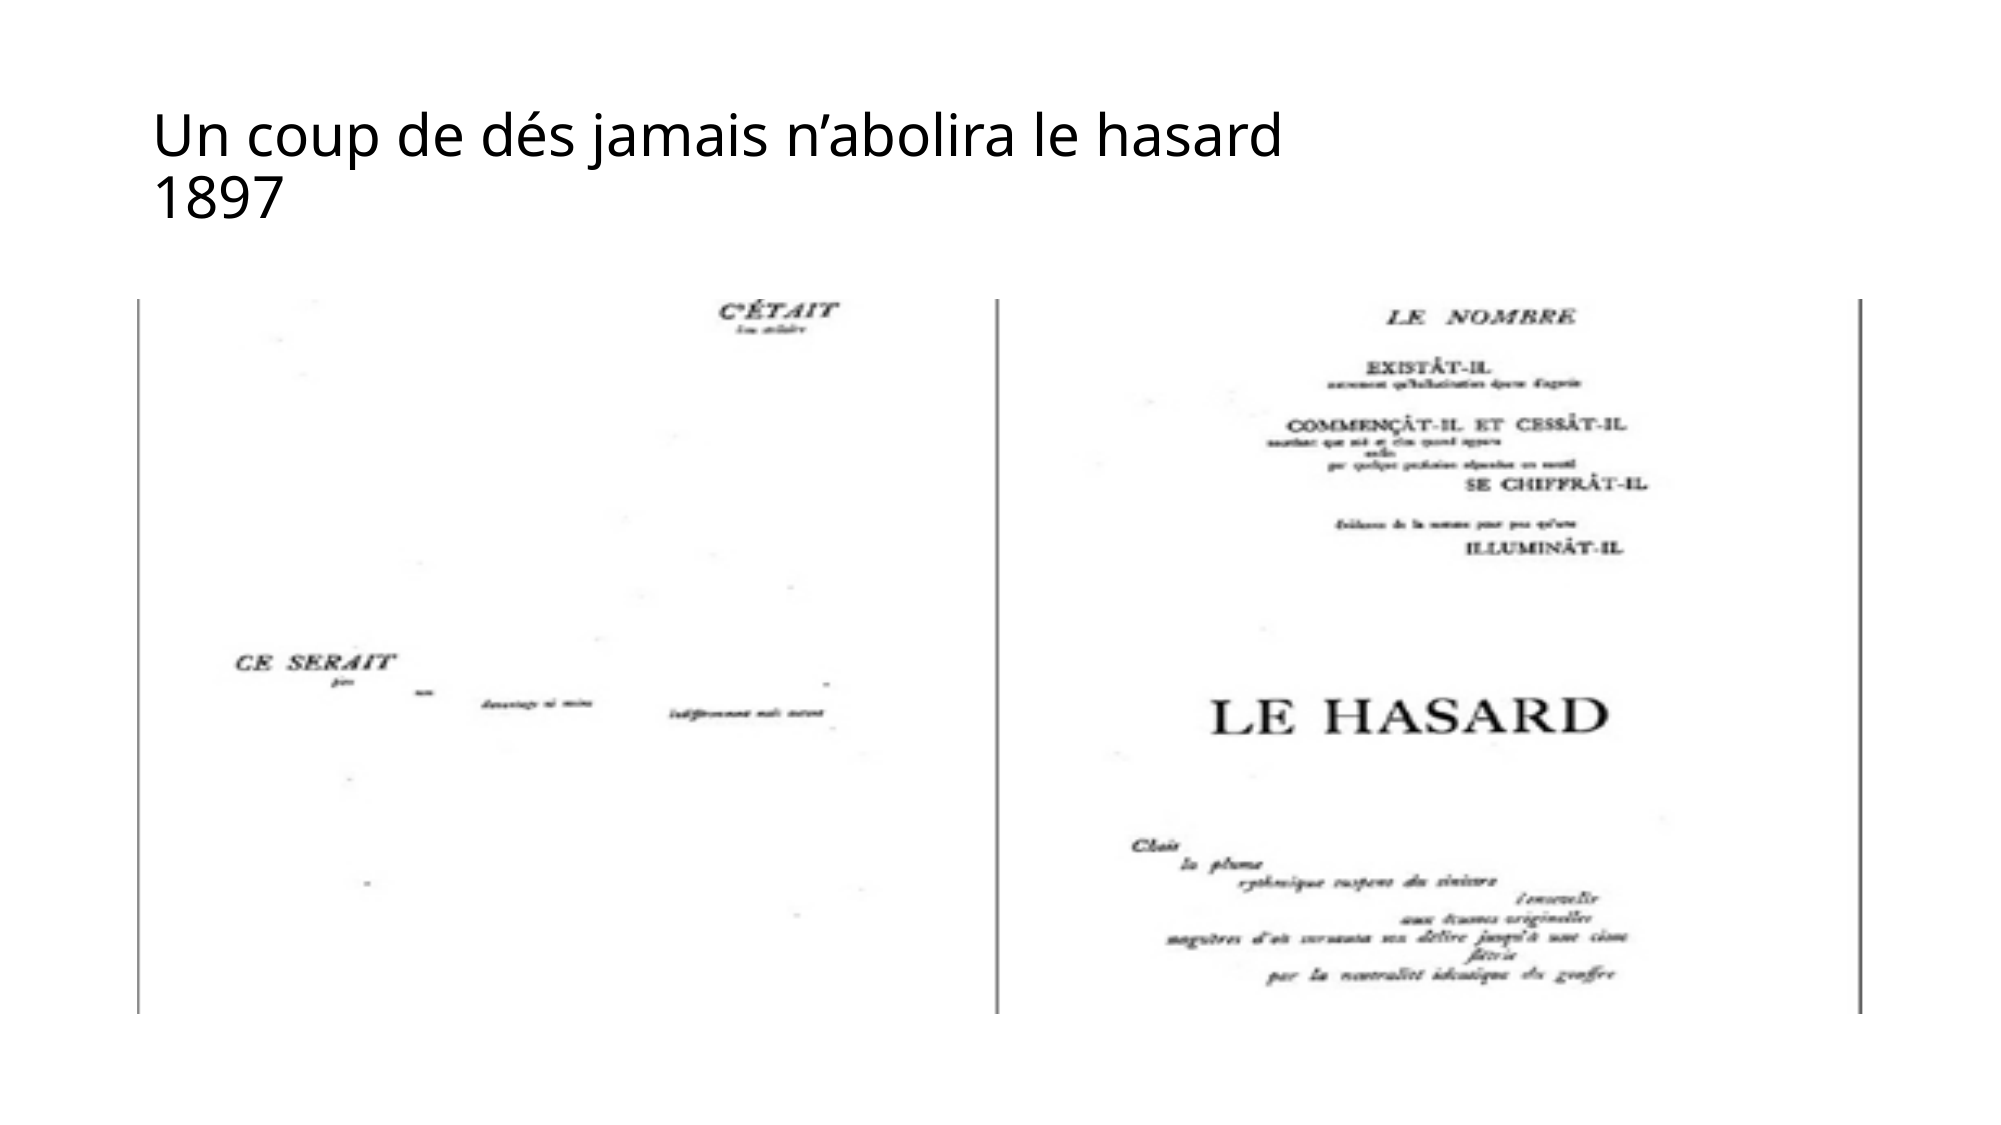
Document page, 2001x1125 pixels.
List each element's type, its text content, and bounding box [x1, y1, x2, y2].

title Un coup de dés jamais n’abolira le hasard 1897 [137, 59, 1863, 278]
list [137, 299, 1863, 1014]
